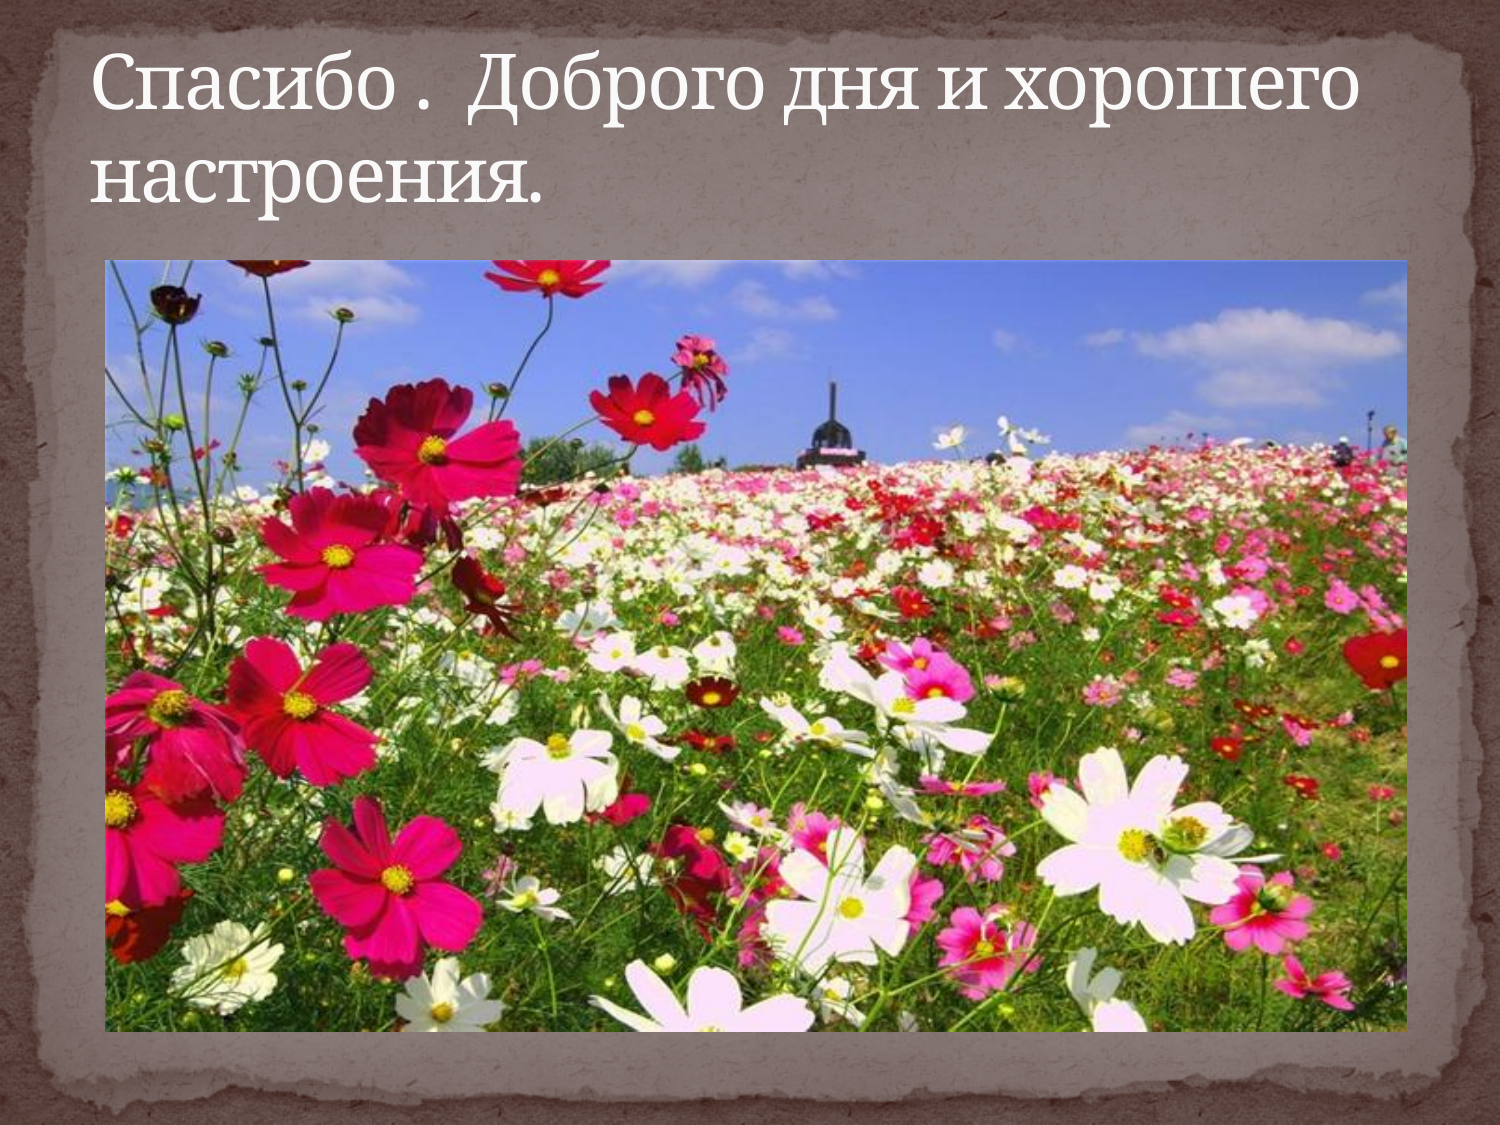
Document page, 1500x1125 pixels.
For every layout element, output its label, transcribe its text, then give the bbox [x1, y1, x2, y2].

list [108, 263, 1405, 1028]
title Спасибо . Доброго дня и хорошего настроения. [74, 24, 1425, 225]
